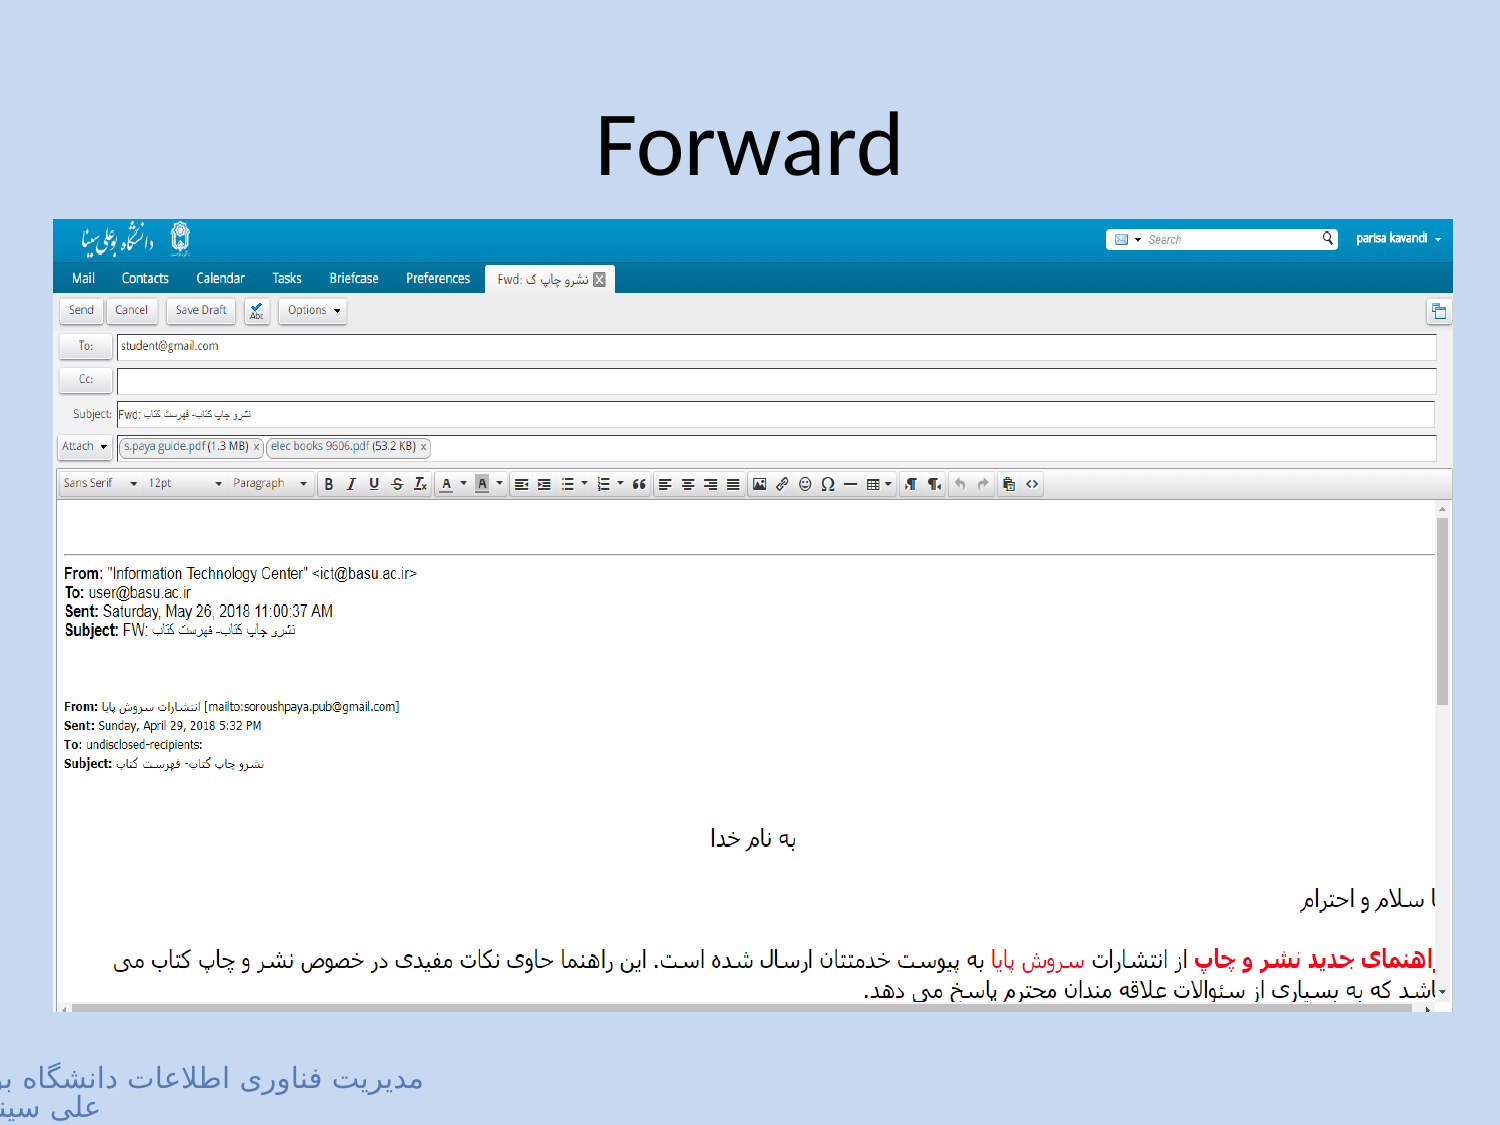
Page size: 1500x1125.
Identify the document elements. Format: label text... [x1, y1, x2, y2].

footer مدیریت فناوری اطلاعات دانشگاه بوعلی سینا [76, 1046, 552, 1107]
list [52, 219, 1453, 1012]
title Forward [75, 45, 1425, 218]
